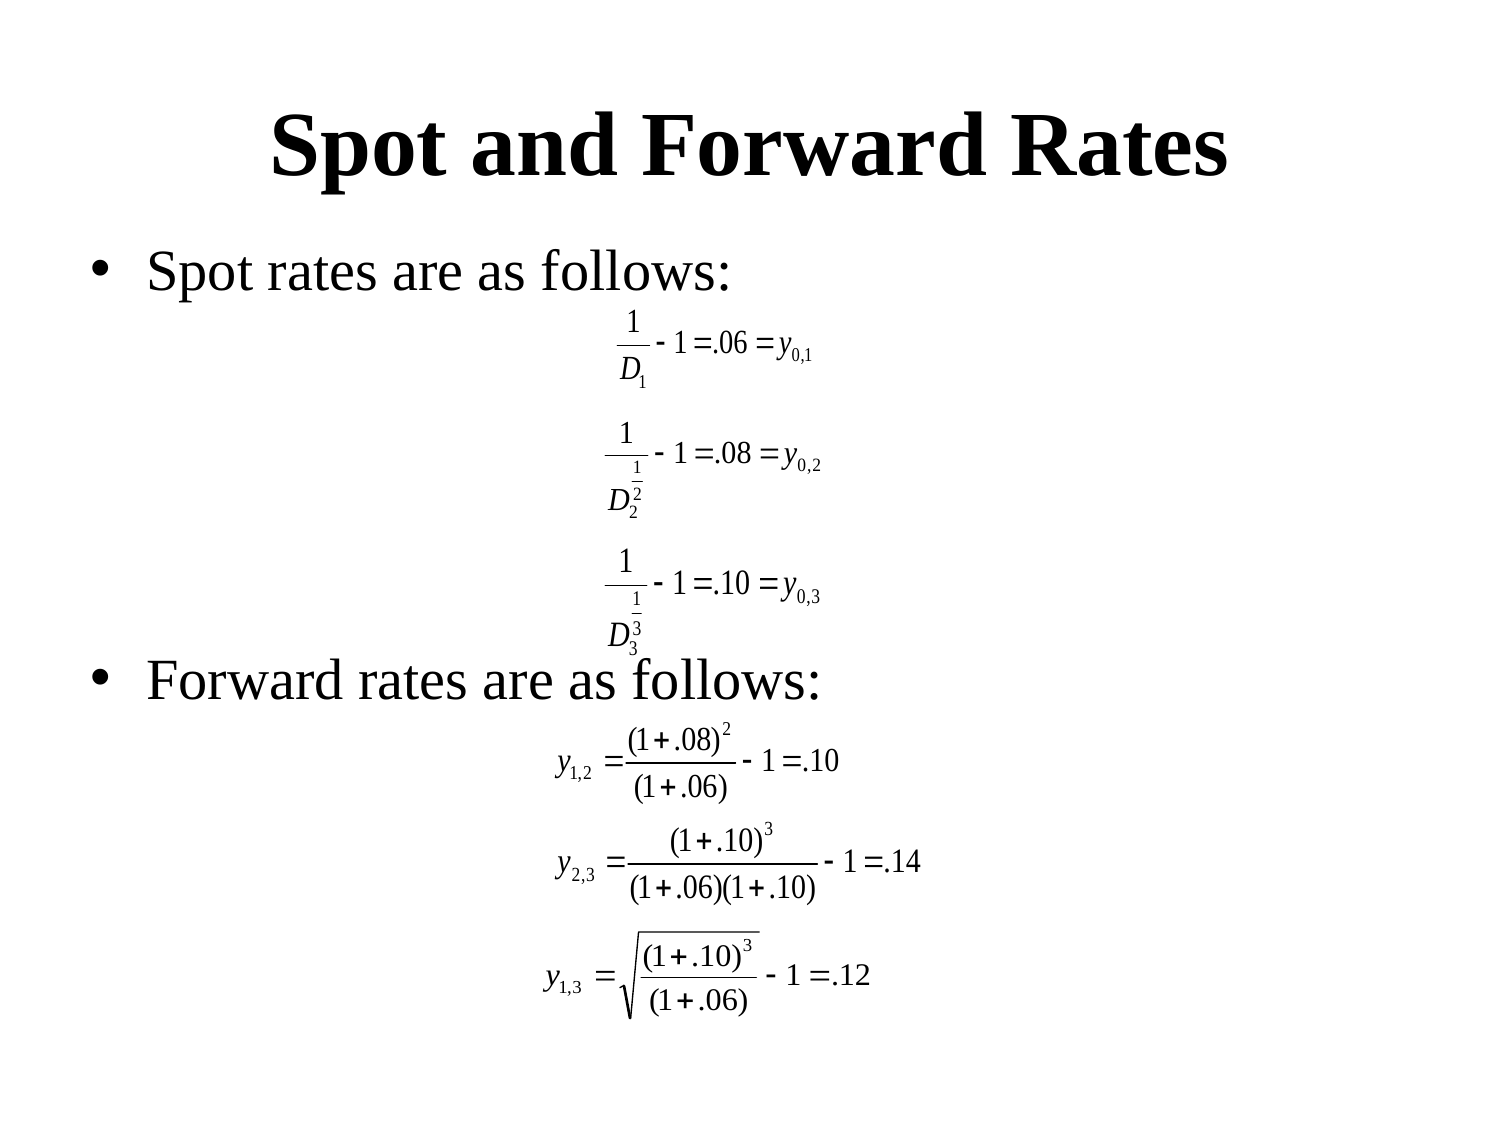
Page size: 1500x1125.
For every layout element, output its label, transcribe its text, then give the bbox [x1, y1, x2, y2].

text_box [549, 812, 926, 913]
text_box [599, 537, 826, 663]
list Spot rates are as follows: Forward rates are as follows: [75, 224, 1425, 1005]
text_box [549, 712, 845, 811]
title Spot and Forward Rates [75, 45, 1425, 224]
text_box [612, 299, 818, 396]
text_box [599, 412, 826, 525]
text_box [537, 924, 877, 1026]
